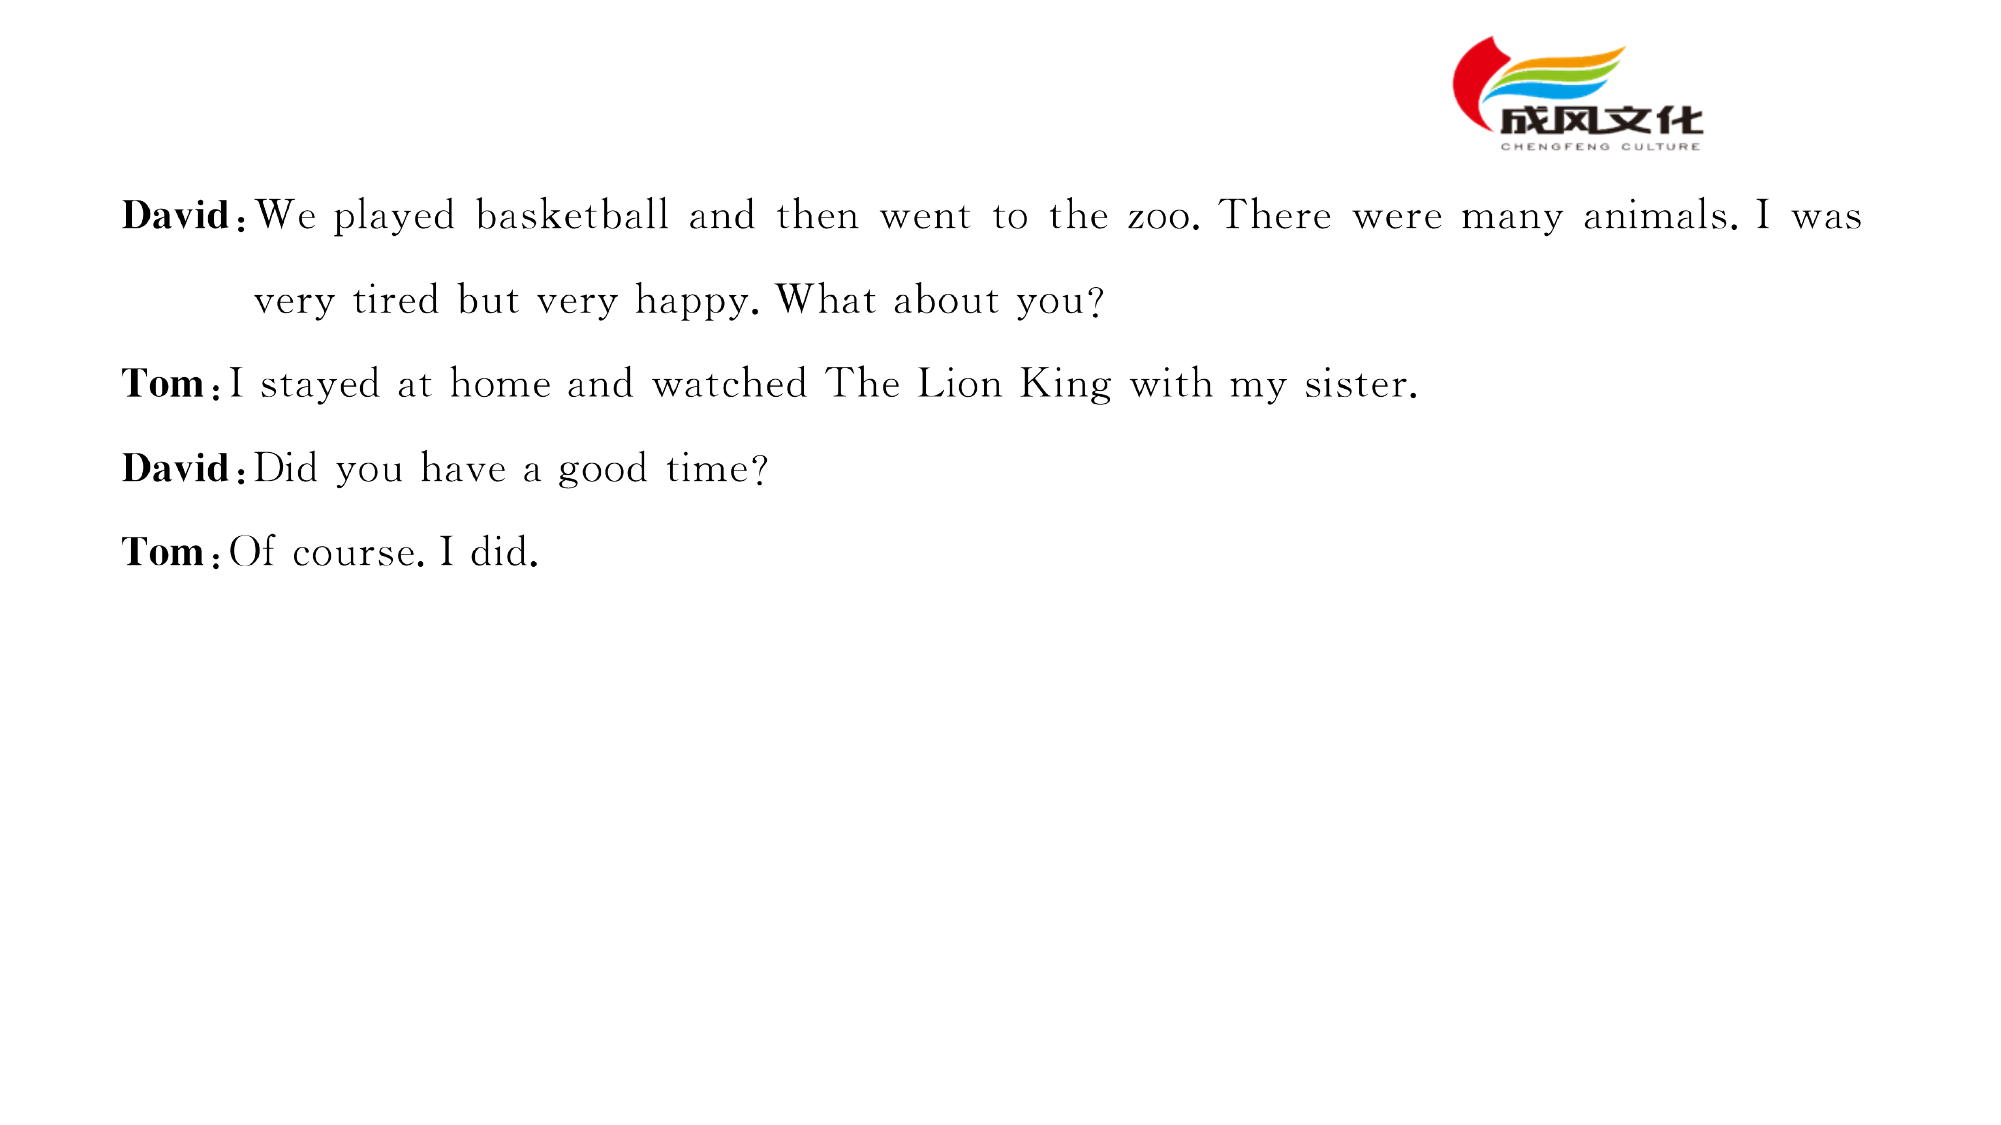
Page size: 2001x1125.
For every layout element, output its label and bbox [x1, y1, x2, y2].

picture [118, 30, 2000, 593]
